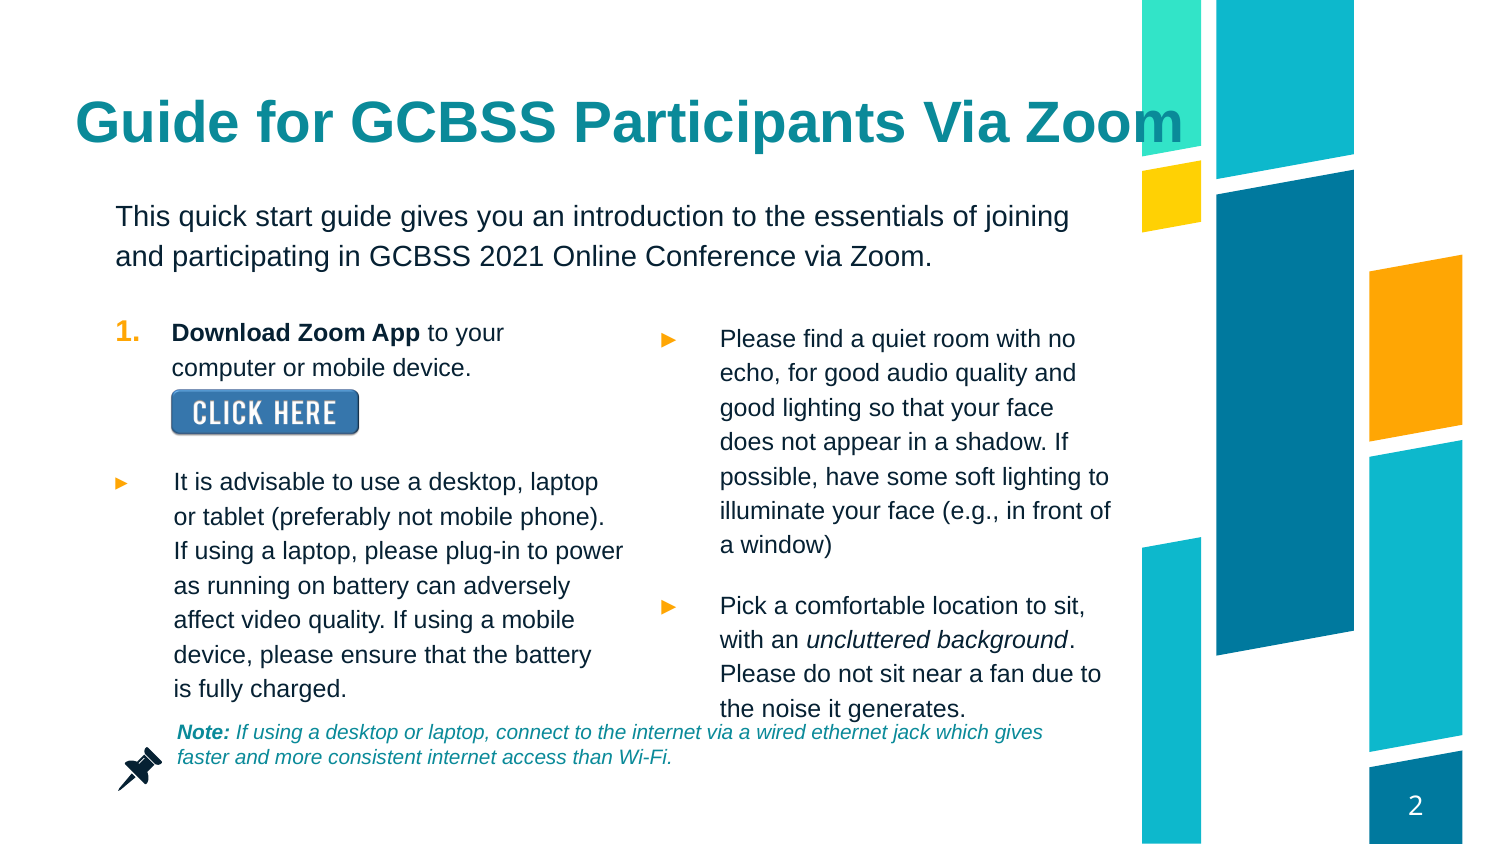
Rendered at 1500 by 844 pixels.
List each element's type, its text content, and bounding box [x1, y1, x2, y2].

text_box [117, 746, 163, 792]
text_box Note: If using a desktop or laptop, connect to the internet via a wired ethernet jack which gives faster and more consistent internet access than Wi-Fi. [161, 703, 1100, 820]
picture [169, 386, 362, 445]
list Please find a quiet room with no echo, for good audio quality and good lighting so that your face does not appear in a shadow. If possible, have some soft lighting to illuminate your face (e.g., in front of a window) Pick a comfortable location to sit, with an uncluttered background. Please do not sit near a fan due to the noise it generates. [644, 317, 1115, 657]
slide_number 2 [1369, 769, 1463, 844]
list This quick start guide gives you an introduction to the essentials of joining and participating in GCBSS 2021 Online Conference via Zoom. Download Zoom App to your computer or mobile device. It is advisable to use a desktop, laptop or tablet (preferably not mobile phone). If using a laptop, please plug-in to power as running on battery can adversely affect video quality. If using a mobile device, please ensure that the battery is fully charged. [98, 191, 1085, 657]
title Guide for GCBSS Participants Via Zoom [75, 89, 1214, 155]
